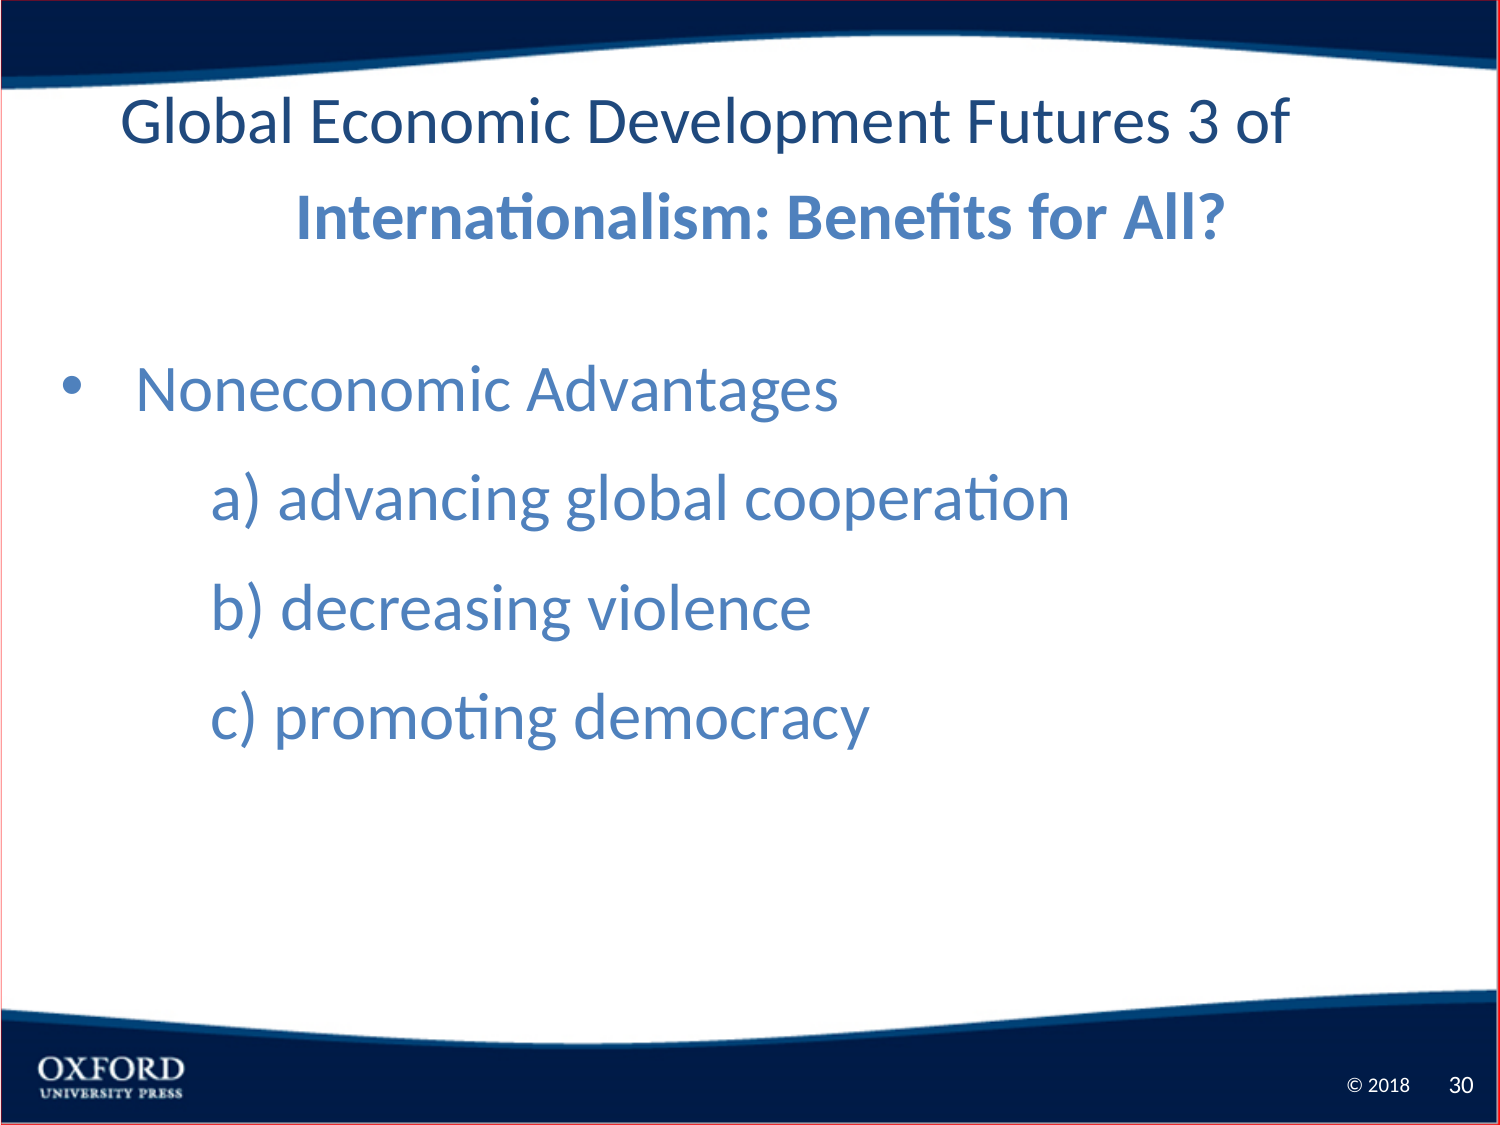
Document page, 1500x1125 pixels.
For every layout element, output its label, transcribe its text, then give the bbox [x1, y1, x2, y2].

text_box Internationalism: Benefits for All? [59, 165, 1465, 260]
text_box Global Economic Development Futures 3 of [0, 69, 1453, 165]
picture [0, 0, 1500, 1125]
text_box [8, 311, 1492, 906]
text_box [47, 906, 1453, 1016]
text_box Noneconomic Advantages a) advancing global cooperation b) decreasing violence c) promoting democracy [27, 337, 1472, 881]
